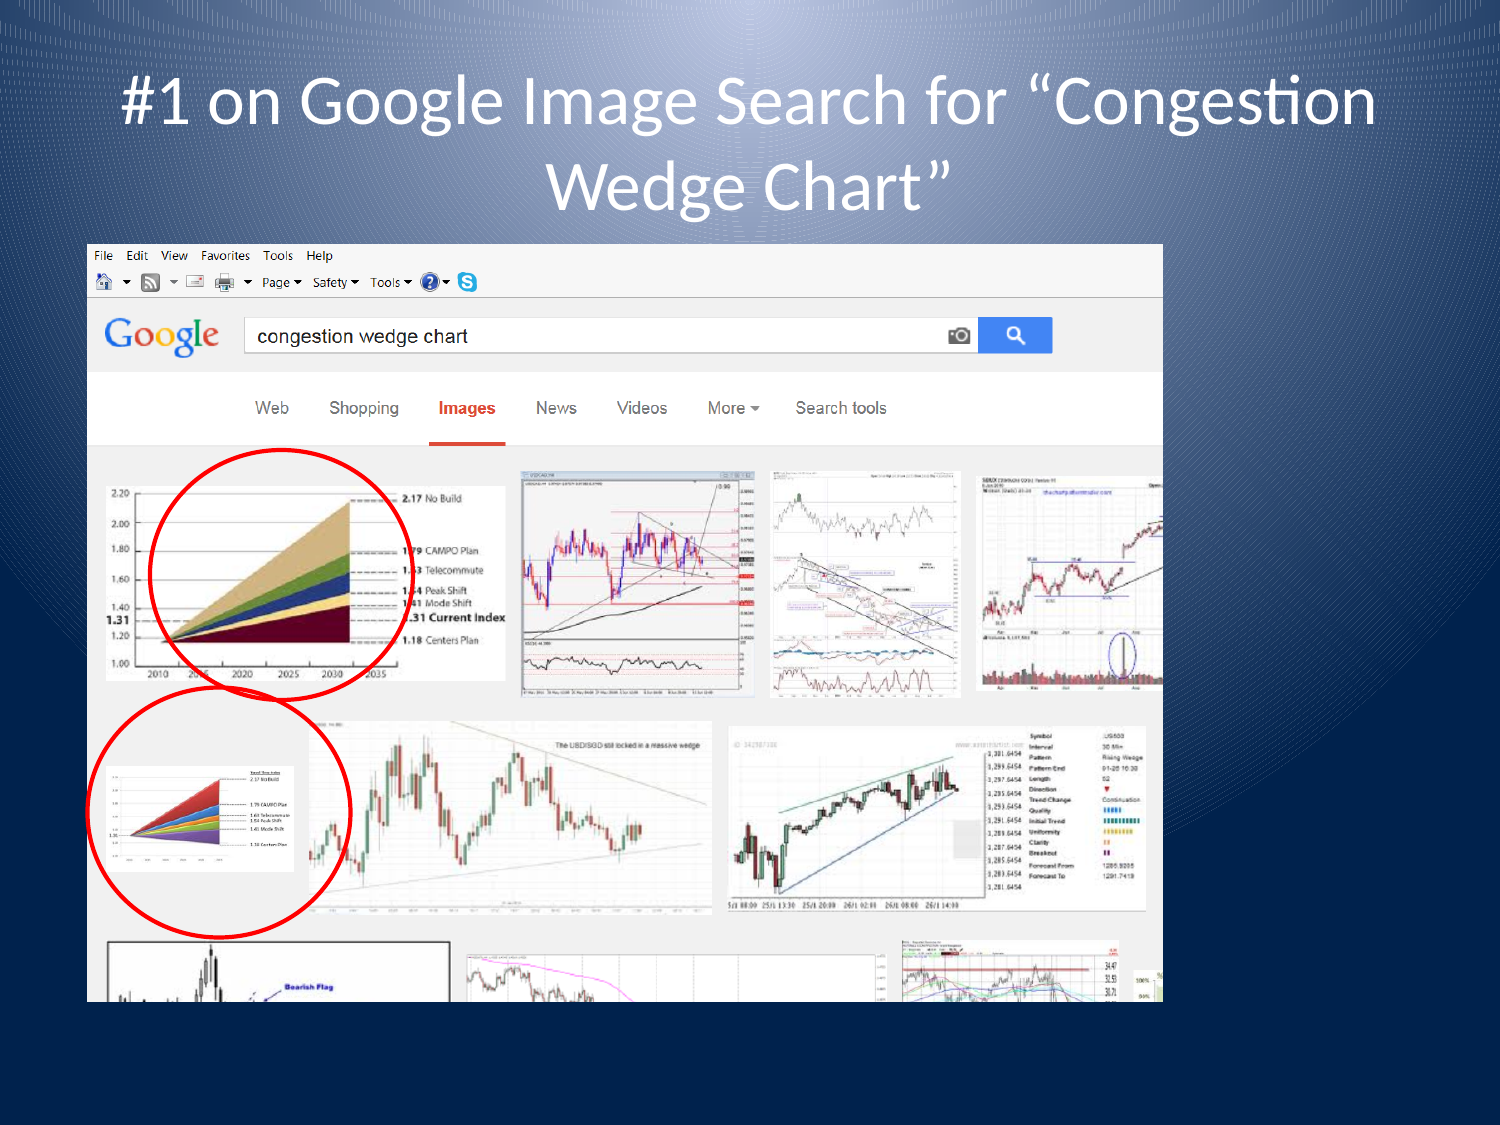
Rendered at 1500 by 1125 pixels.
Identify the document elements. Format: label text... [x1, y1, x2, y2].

title #1 on Google Image Search for “Congestion Wedge Chart” [75, 45, 1425, 233]
picture [87, 244, 1164, 1003]
